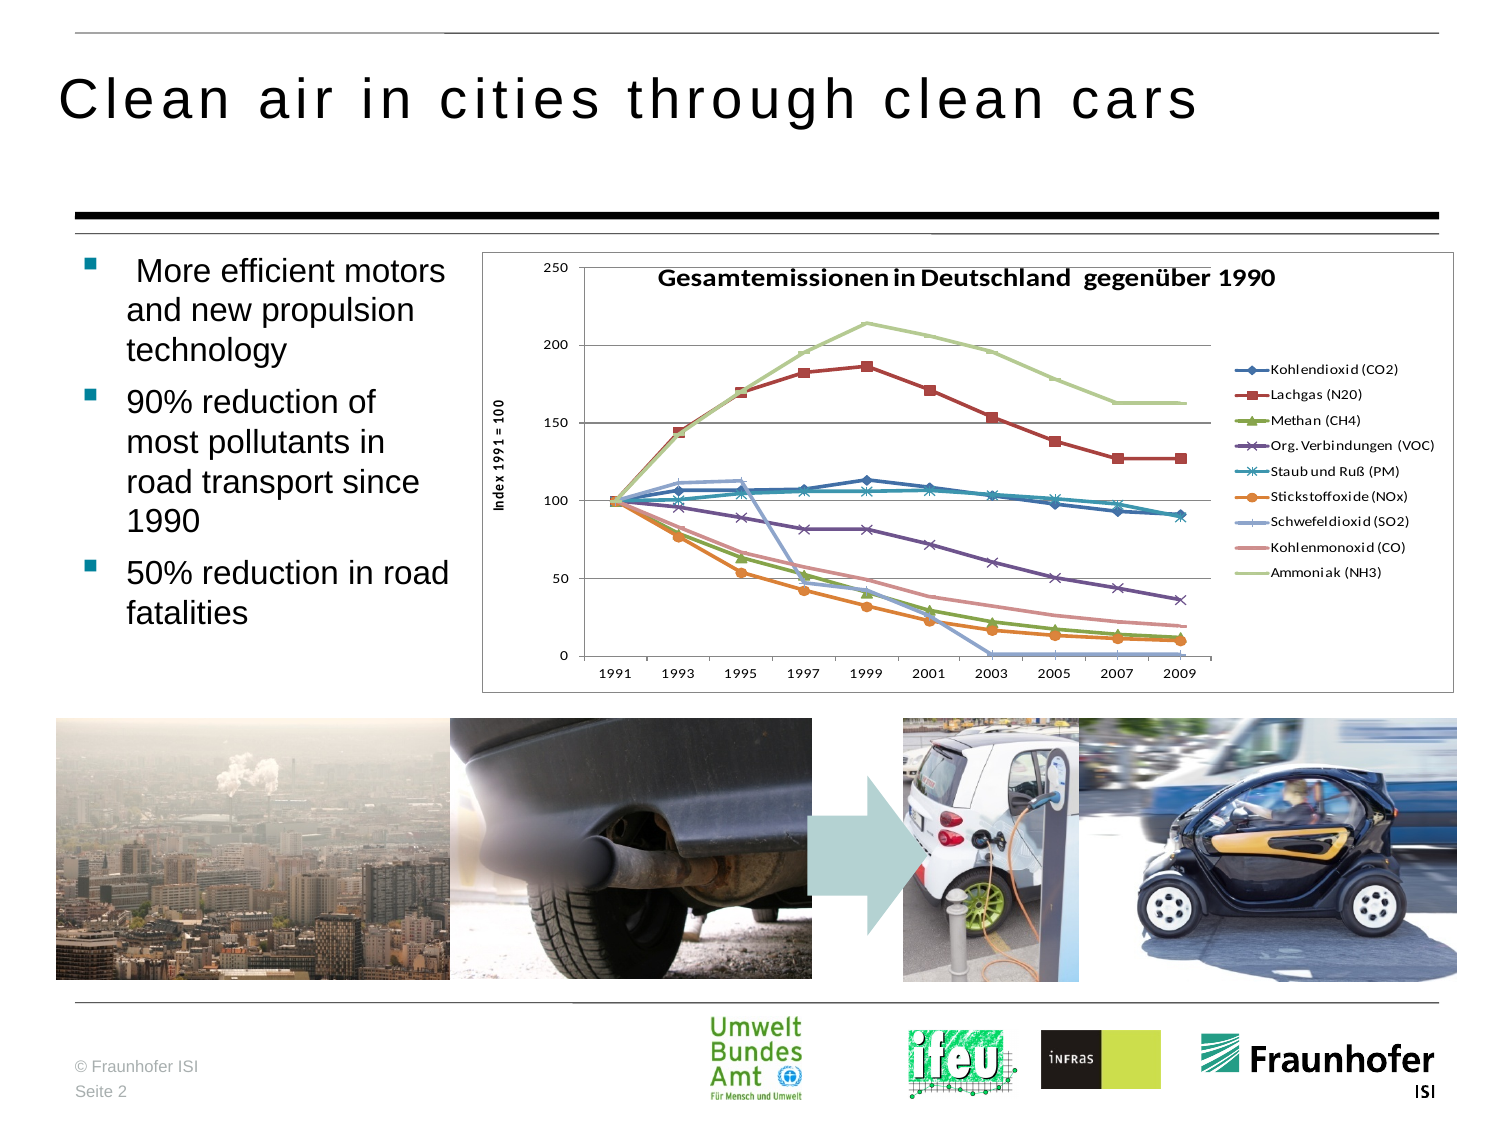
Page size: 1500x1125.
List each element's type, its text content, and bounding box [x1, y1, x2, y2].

text_box [818, 773, 898, 938]
picture [480, 250, 1455, 693]
list More efficient motors and new propulsion technology 90% reduction of most pollutants in road transport since 1990 50% reduction in road fatalities [80, 248, 455, 716]
picture [710, 1016, 802, 1100]
picture [903, 717, 1458, 983]
picture [1041, 1030, 1161, 1089]
picture [56, 717, 813, 980]
title Clean air in cities through clean cars [58, 62, 1404, 126]
picture [908, 1029, 1019, 1099]
